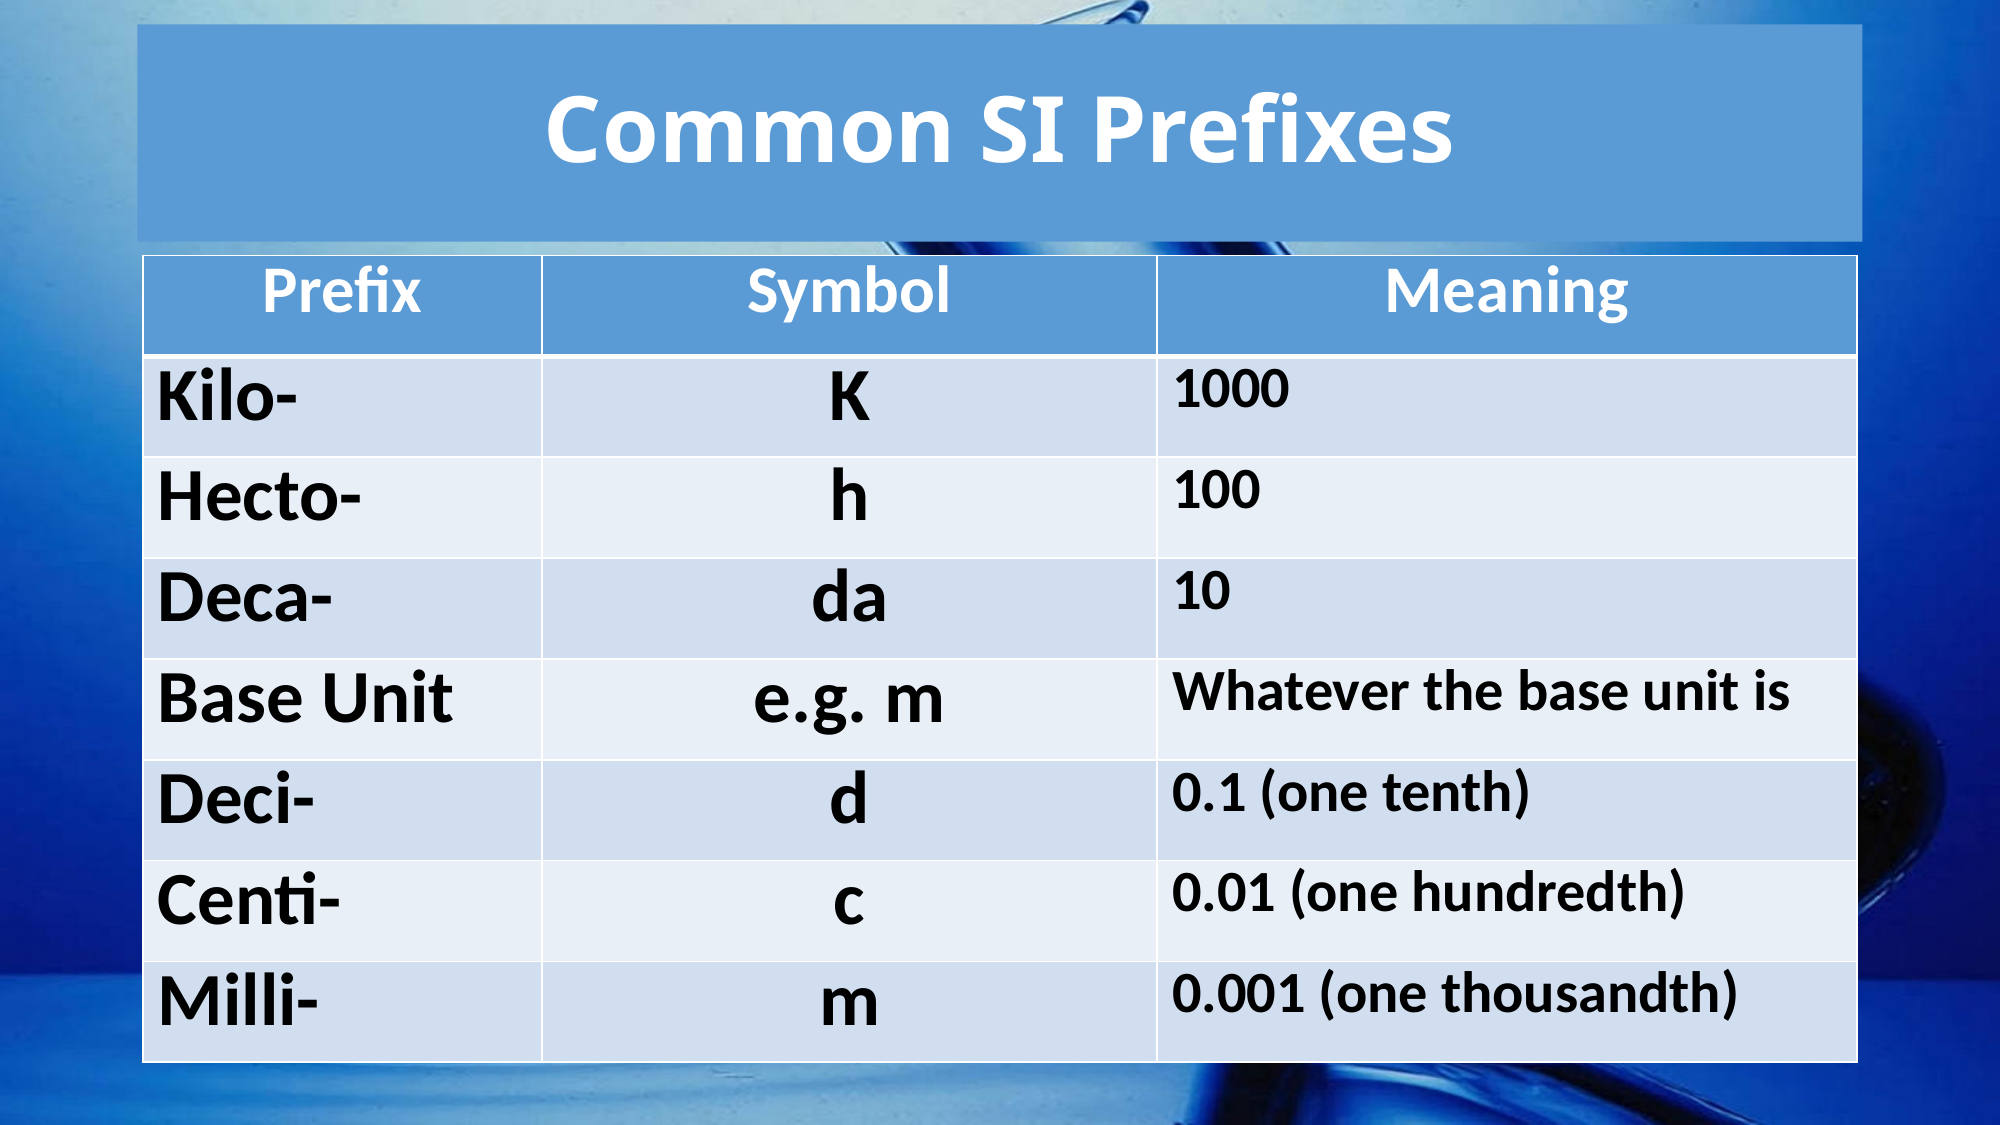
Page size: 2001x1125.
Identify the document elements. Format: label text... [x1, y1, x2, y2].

table_cell Milli- [144, 962, 541, 1061]
table_cell Deci- [144, 761, 541, 860]
table_cell 0.01 (one hundredth) [1158, 861, 1856, 961]
table_cell Hecto- [144, 458, 541, 557]
table_cell 0.001 (one thousandth) [1158, 962, 1856, 1061]
table_cell c [543, 861, 1156, 961]
table_cell da [543, 559, 1156, 658]
title Common SI Prefixes [137, 24, 1863, 242]
table_cell K [543, 359, 1156, 456]
table_header Prefix [144, 256, 541, 354]
picture [0, 0, 2000, 1125]
table_header Meaning [1158, 256, 1856, 354]
table_cell Deca- [144, 559, 541, 658]
table_cell 100 [1158, 458, 1856, 557]
table_cell 1000 [1158, 359, 1856, 456]
table_cell 0.1 (one tenth) [1158, 761, 1856, 860]
table_cell Whatever the base unit is [1158, 660, 1856, 759]
table_cell Centi- [144, 861, 541, 961]
table_cell d [543, 761, 1156, 860]
table_cell h [543, 458, 1156, 557]
table_cell m [543, 962, 1156, 1061]
table_cell 10 [1158, 559, 1856, 658]
table_cell Kilo- [144, 359, 541, 456]
table_header Symbol [543, 256, 1156, 354]
table_cell e.g. m [543, 660, 1156, 759]
table_cell Base Unit [144, 660, 541, 759]
